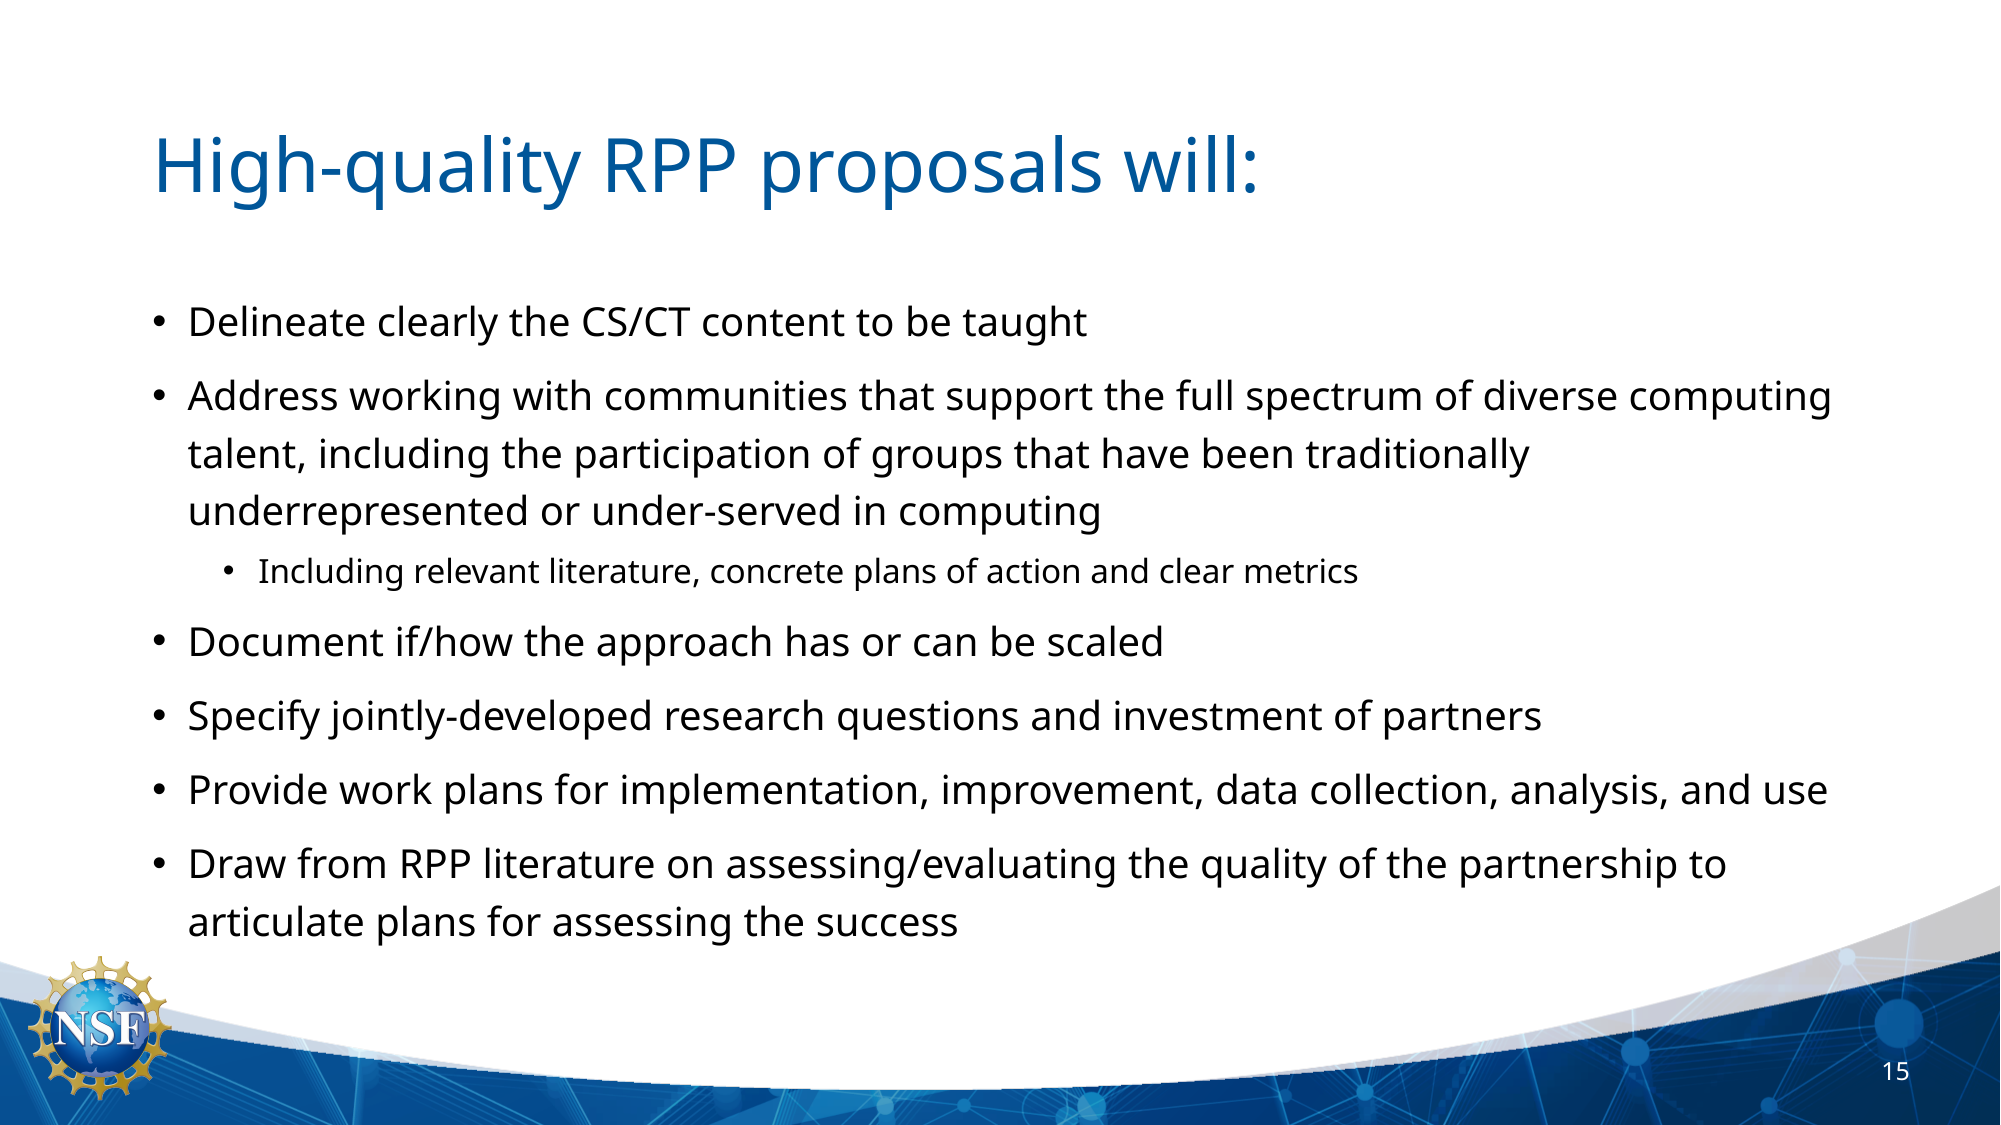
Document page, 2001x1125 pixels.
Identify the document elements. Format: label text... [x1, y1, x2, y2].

title High-quality RPP proposals will: [137, 59, 1863, 278]
picture [0, 864, 2000, 1125]
text_box Delineate clearly the CS/CT content to be taught Address working with communities that support the full spectrum of diverse computing talent, including the participation of groups that have been traditionally underrepresented or under-served in computing Including relevant literature, concrete plans of action and clear metrics Document if/how the approach has or can be scaled Specify jointly-developed research questions and investment of partners Provide work plans for implementation, improvement, data collection, analysis, and use Draw from RPP literature on assessing/evaluating the quality of the partnership to articulate plans for assessing the success [137, 279, 1863, 994]
slide_number 15 [1475, 1042, 1925, 1103]
